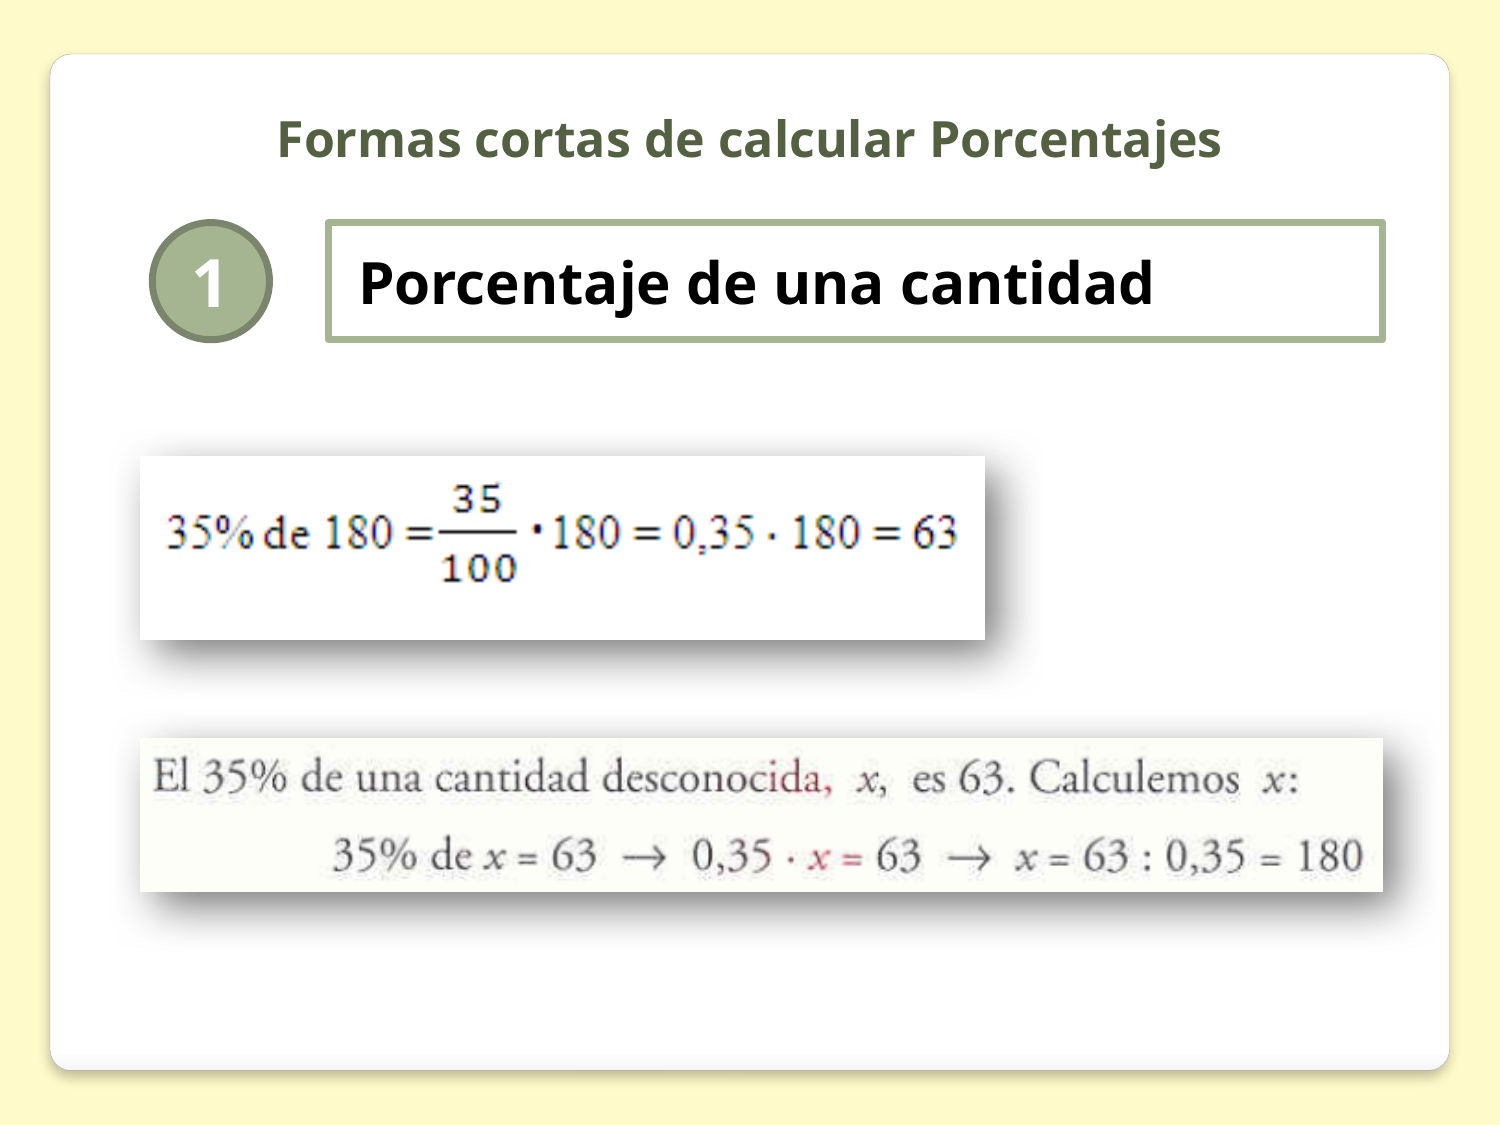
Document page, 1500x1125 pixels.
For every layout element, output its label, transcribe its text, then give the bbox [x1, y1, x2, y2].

text_box [0, 135, 1500, 211]
picture [140, 738, 1383, 892]
text_box [0, 0, 1500, 75]
picture [140, 456, 985, 640]
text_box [152, 222, 1383, 340]
text_box Formas cortas de calcular Porcentajes [58, 99, 1442, 135]
